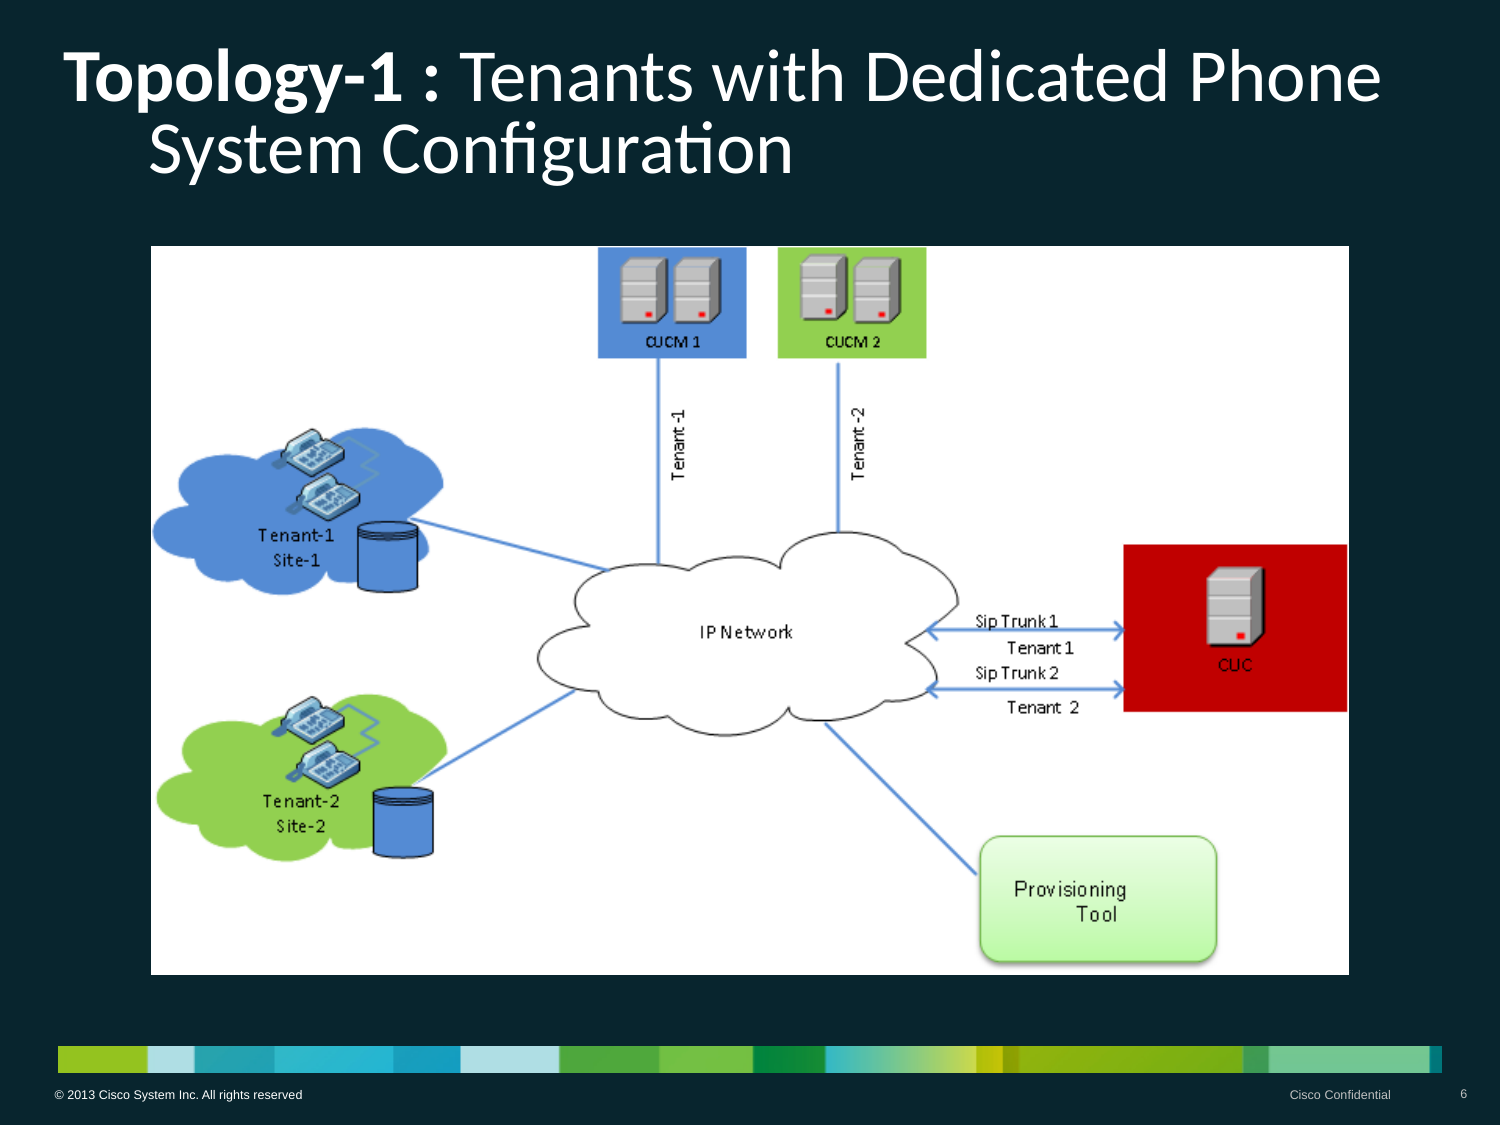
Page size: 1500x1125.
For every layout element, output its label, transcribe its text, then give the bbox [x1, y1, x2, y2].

picture [151, 246, 1349, 976]
title Topology-1 : Tenants with Dedicated Phone System Configuration [50, 39, 1459, 196]
picture [58, 1046, 1442, 1073]
